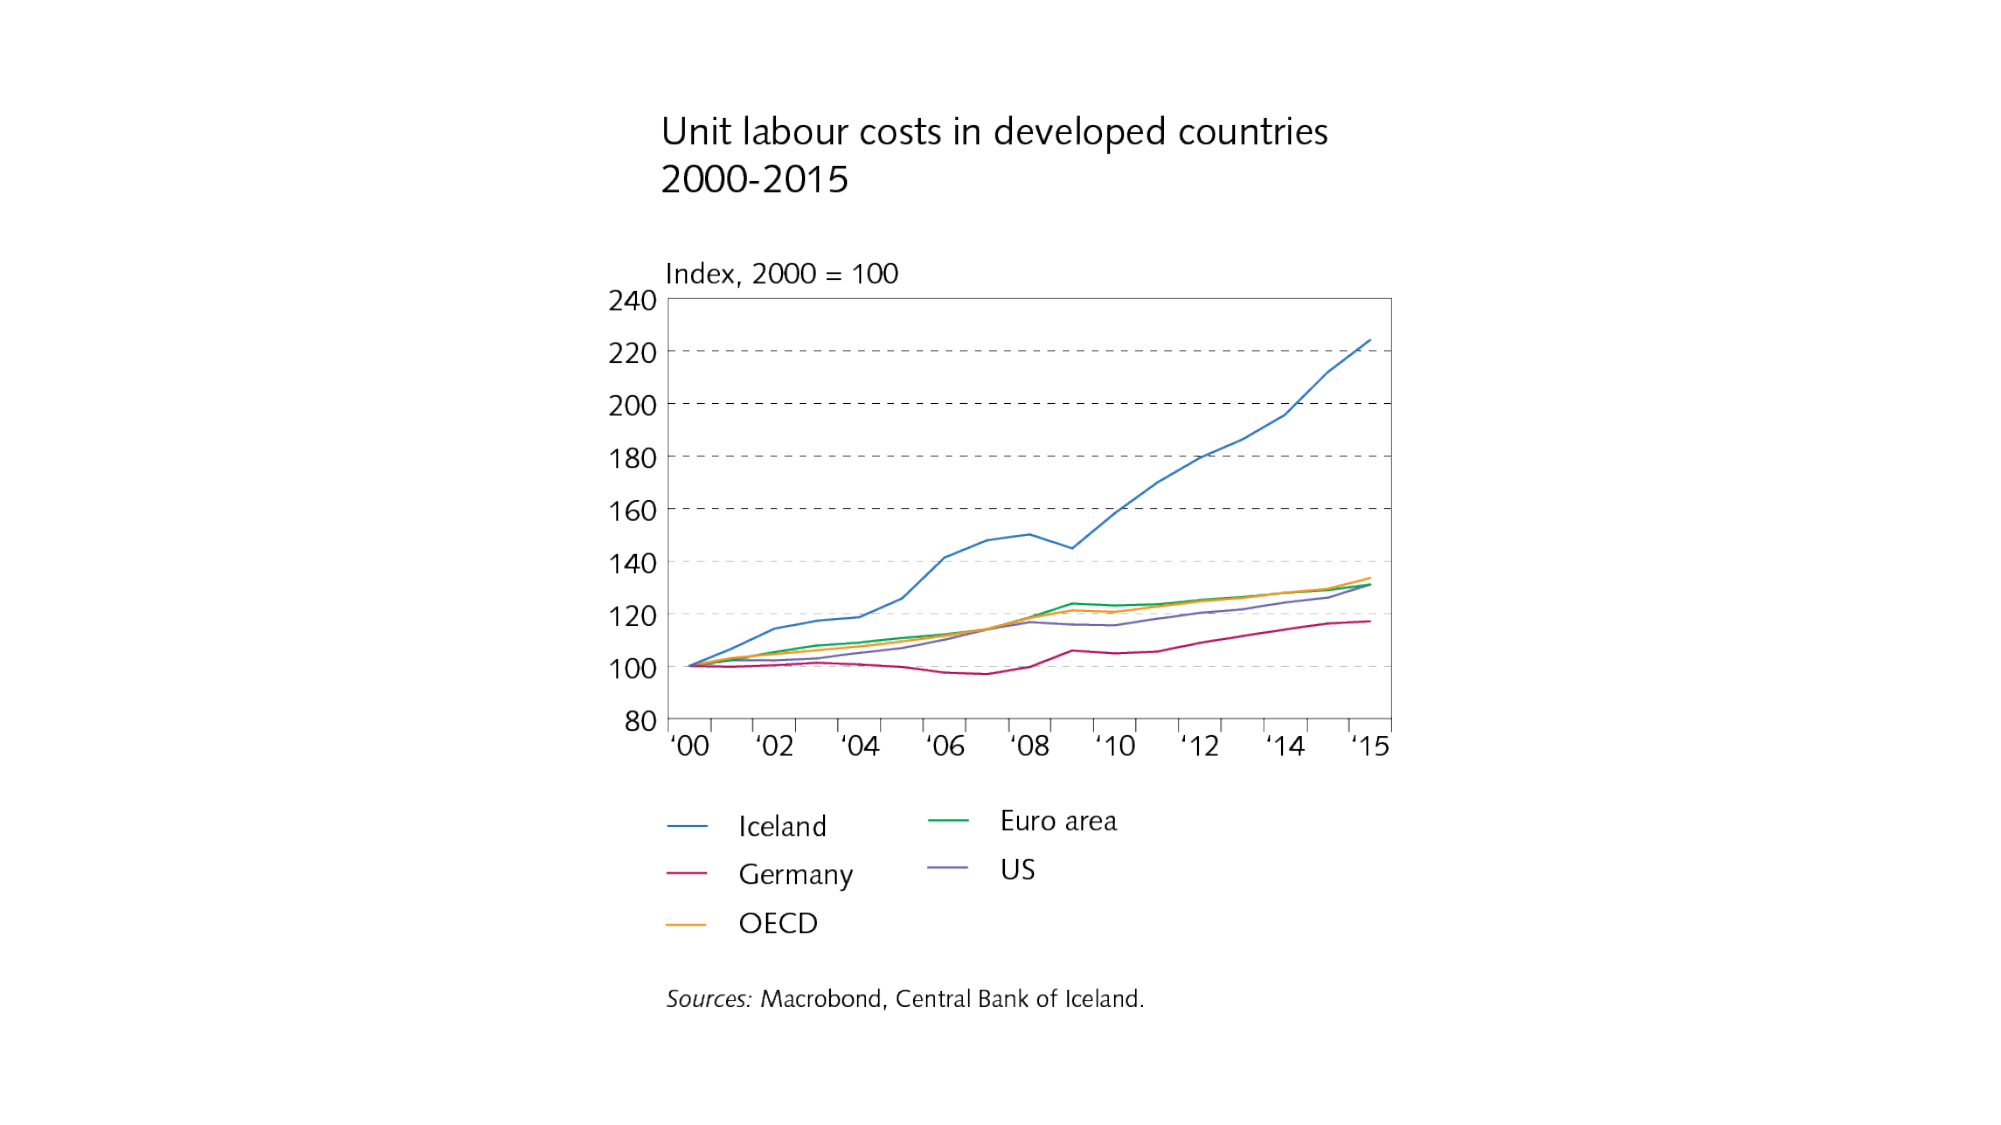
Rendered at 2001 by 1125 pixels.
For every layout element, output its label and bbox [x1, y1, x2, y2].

picture [608, 112, 1392, 1013]
